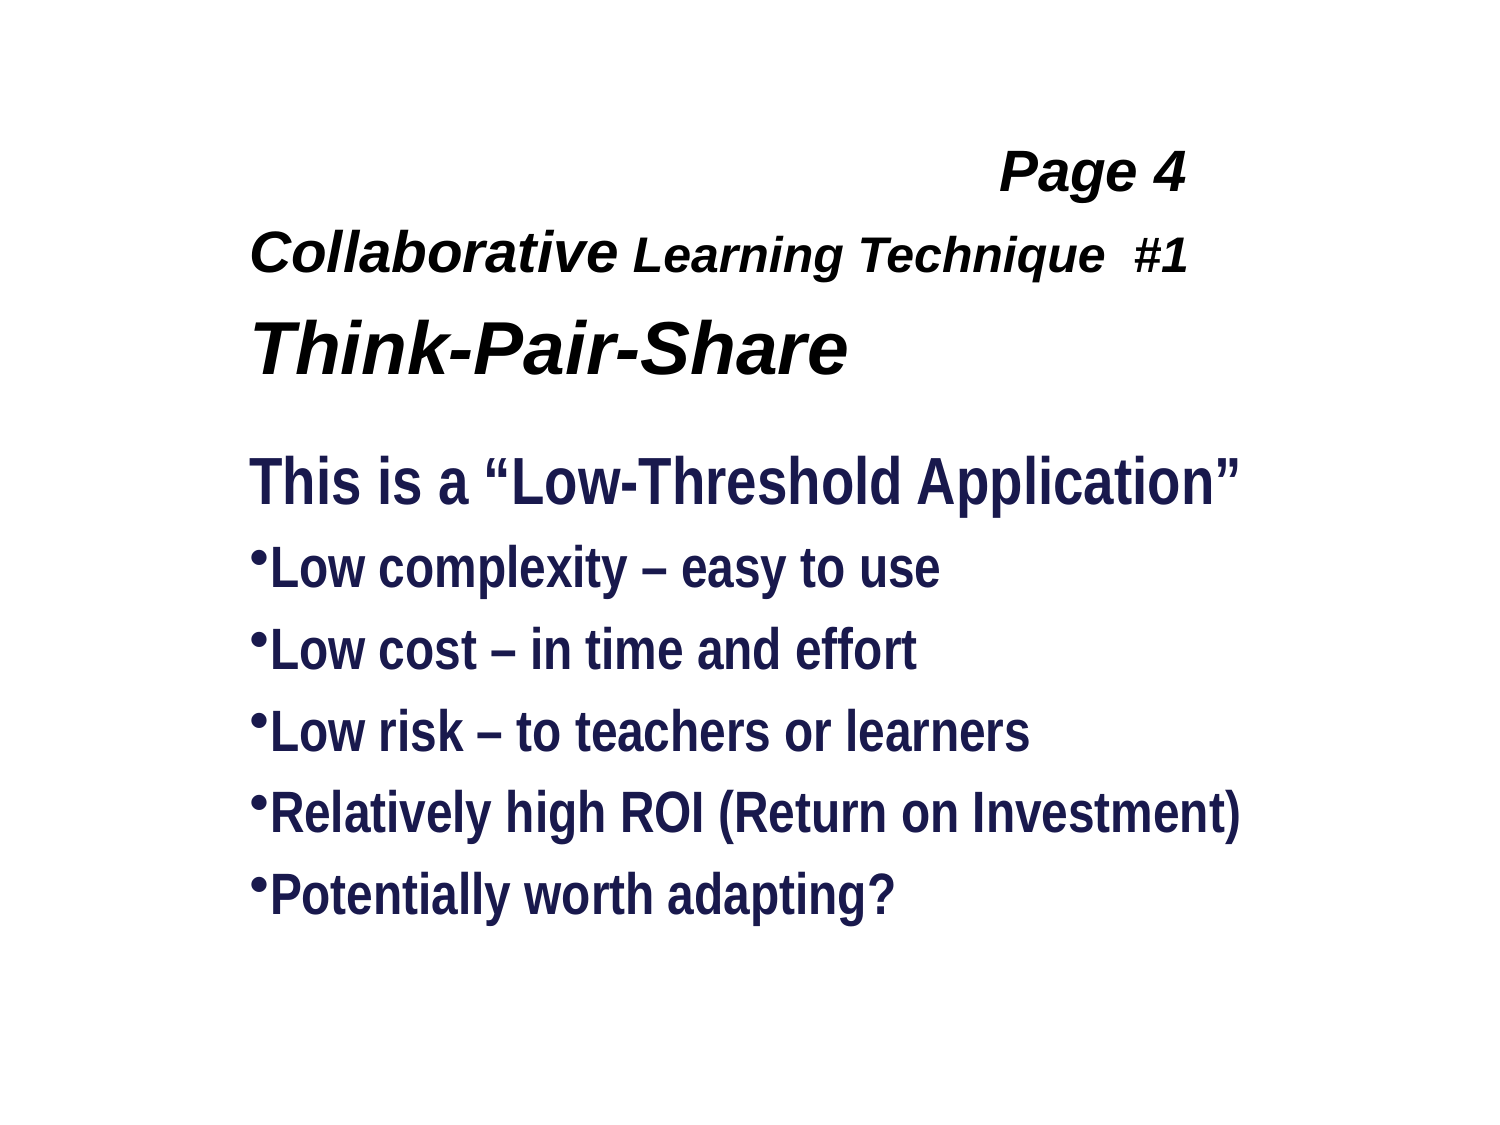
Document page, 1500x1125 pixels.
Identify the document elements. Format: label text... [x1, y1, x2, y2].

list Page 4 Collaborative Learning Technique #1 Think-Pair-Share This is a “Low-Threshold Application” Low complexity – easy to use Low cost – in time and effort Low risk – to teachers or learners Relatively high ROI (Return on Investment) Potentially worth adapting? [234, 125, 1348, 1026]
title [224, 93, 1338, 212]
